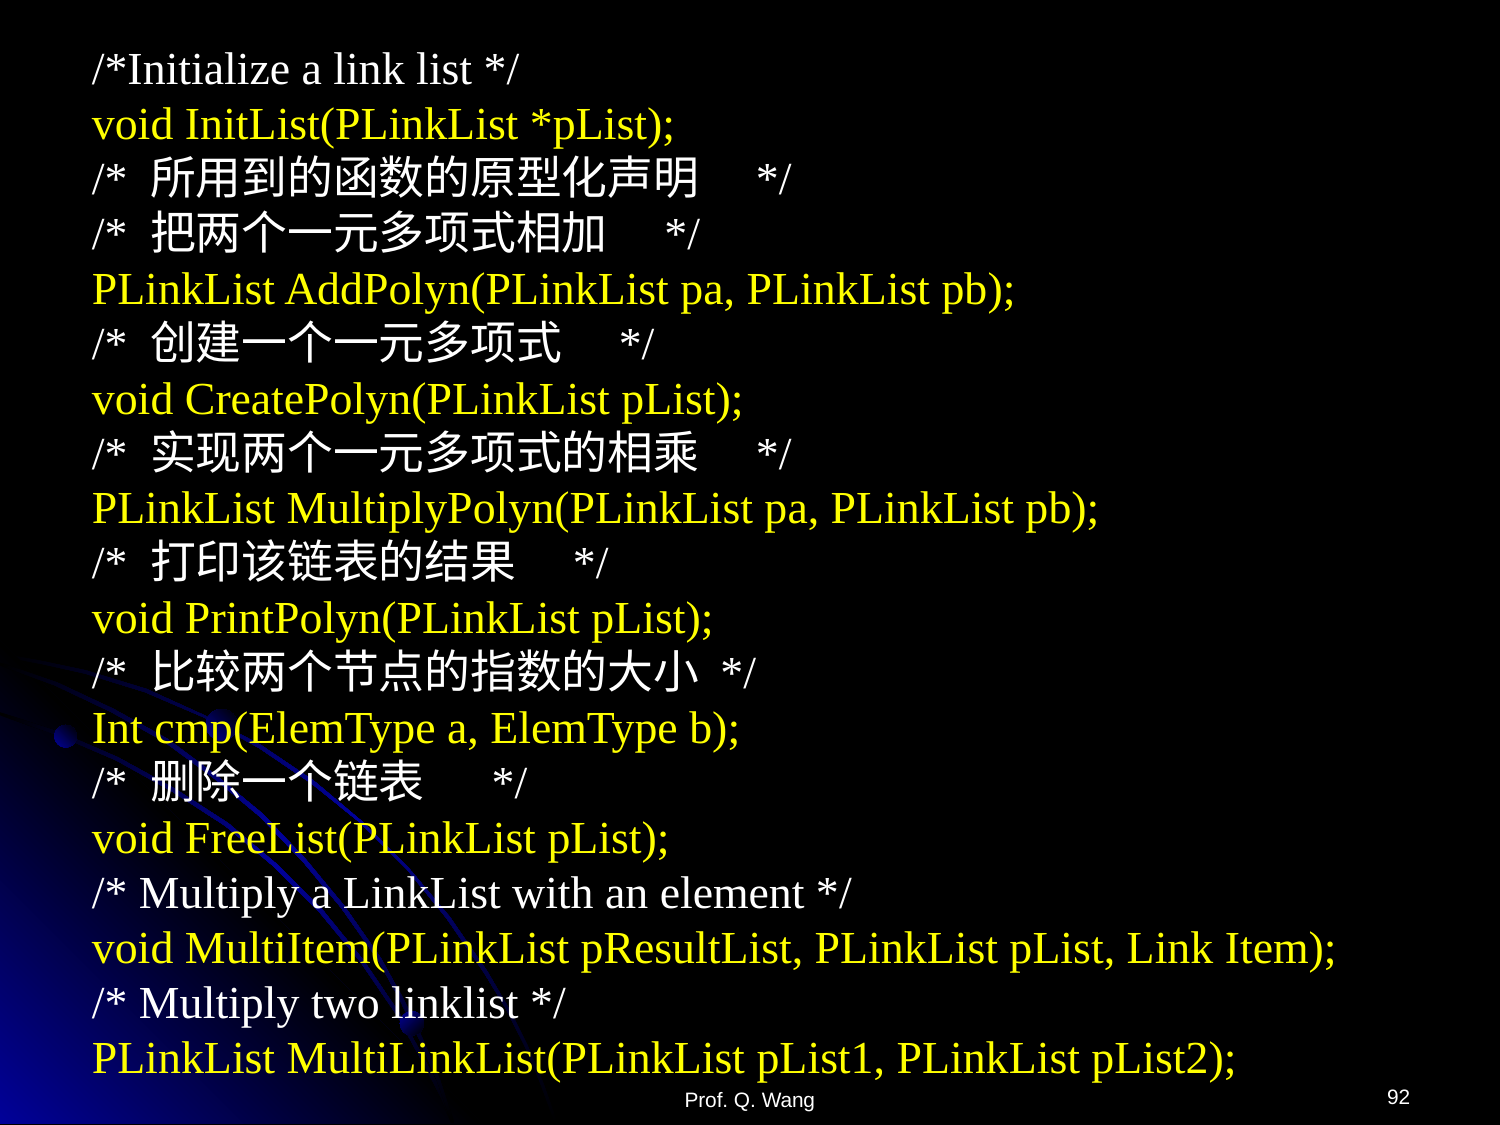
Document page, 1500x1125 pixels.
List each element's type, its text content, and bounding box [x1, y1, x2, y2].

slide_number 92 [1074, 1051, 1425, 1125]
text_box /*Initialize a link list */ void InitList(PLinkList *pList); /* 所用到的函数的原型化声明 */ /* 把两个一元多项式相加 */ PLinkList AddPolyn(PLinkList pa, PLinkList pb); /* 创建一个一元多项式 */ void CreatePolyn(PLinkList pList); /* 实现两个一元多项式的相乘 */ PLinkList MultiplyPolyn(PLinkList pa, PLinkList pb); /* 打印该链表的结果 */ void PrintPolyn(PLinkList pList); /* 比较两个节点的指数的大小 */ Int cmp(ElemType a, ElemType b); /* 删除一个链表 */ void FreeList(PLinkList pList); /* Multiply a LinkList with an element */ void MultiItem(PLinkList pResultList, PLinkList pList, Link Item); /* Multiply two linklist */ PLinkList MultiLinkList(PLinkList pList1, PLinkList pList2); [77, 31, 1353, 1091]
footer Prof. Q. Wang [512, 1091, 988, 1125]
